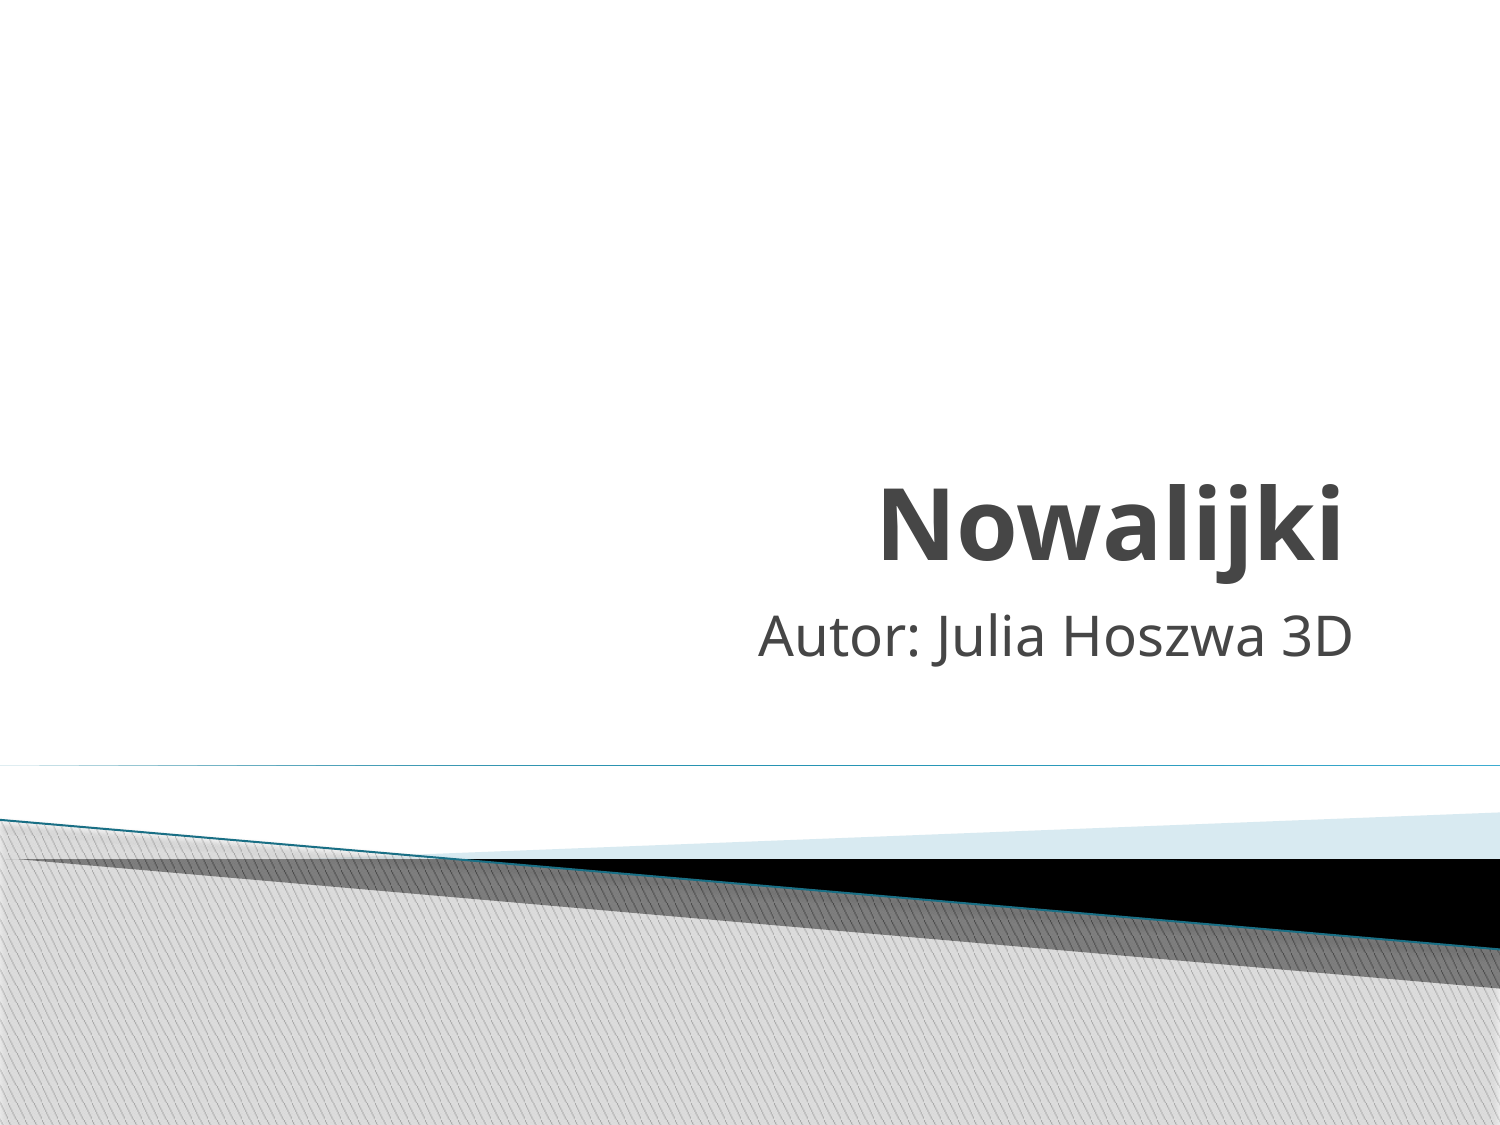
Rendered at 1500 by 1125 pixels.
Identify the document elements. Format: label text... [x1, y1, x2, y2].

title Nowalijki [112, 287, 1388, 588]
picture [5, 859, 1500, 989]
subtitle Autor: Julia Hoszwa 3D [112, 592, 1388, 790]
